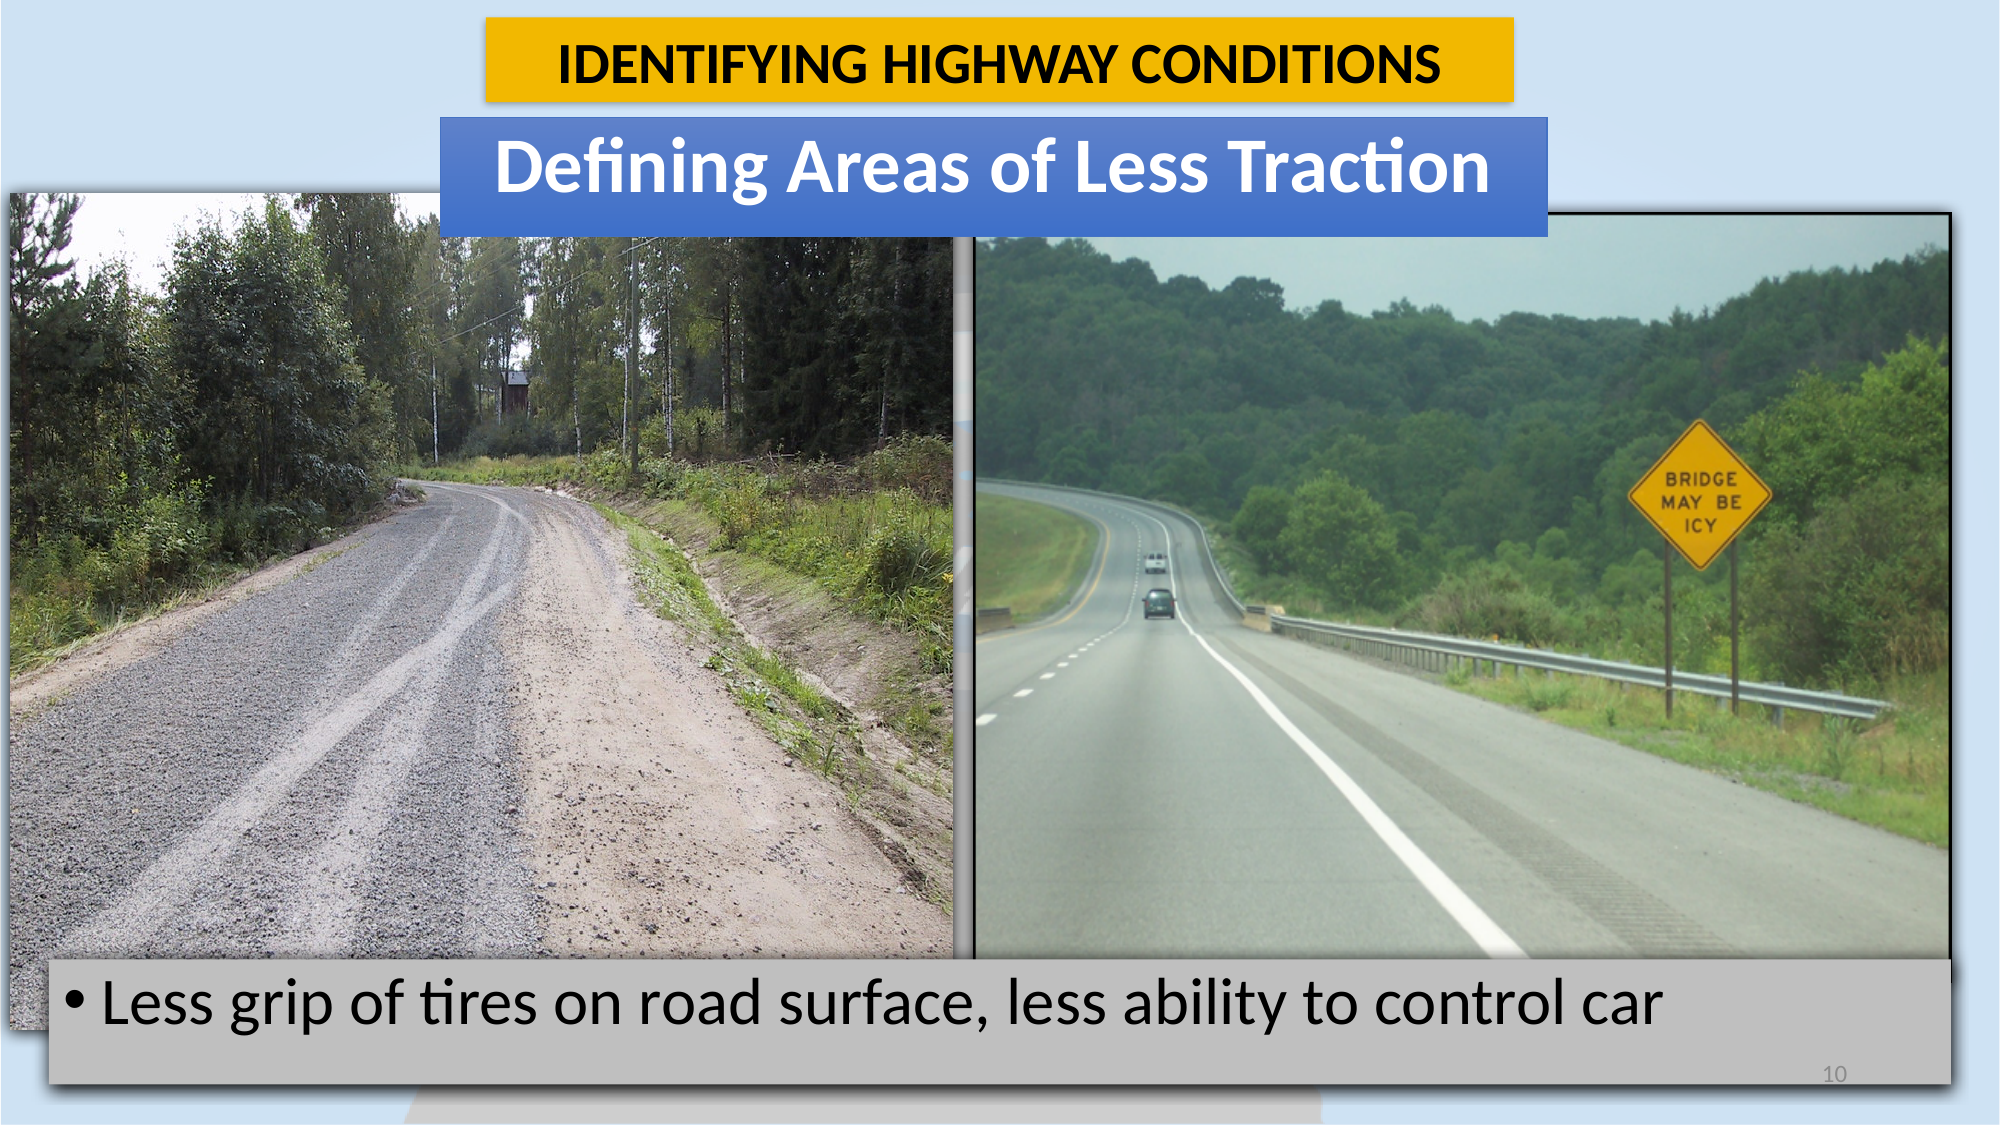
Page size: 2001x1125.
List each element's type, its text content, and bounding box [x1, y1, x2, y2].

text_box IDENTIFYING HIGHWAY CONDITIONS [485, 17, 1514, 103]
picture [973, 212, 1952, 983]
picture [10, 193, 953, 1031]
title Defining Areas of Less Traction [440, 117, 1548, 237]
text_box [953, 369, 960, 419]
slide_number 10 [1412, 1042, 1863, 1103]
text_box Less grip of tires on road surface, less ability to control car [48, 959, 1951, 1085]
